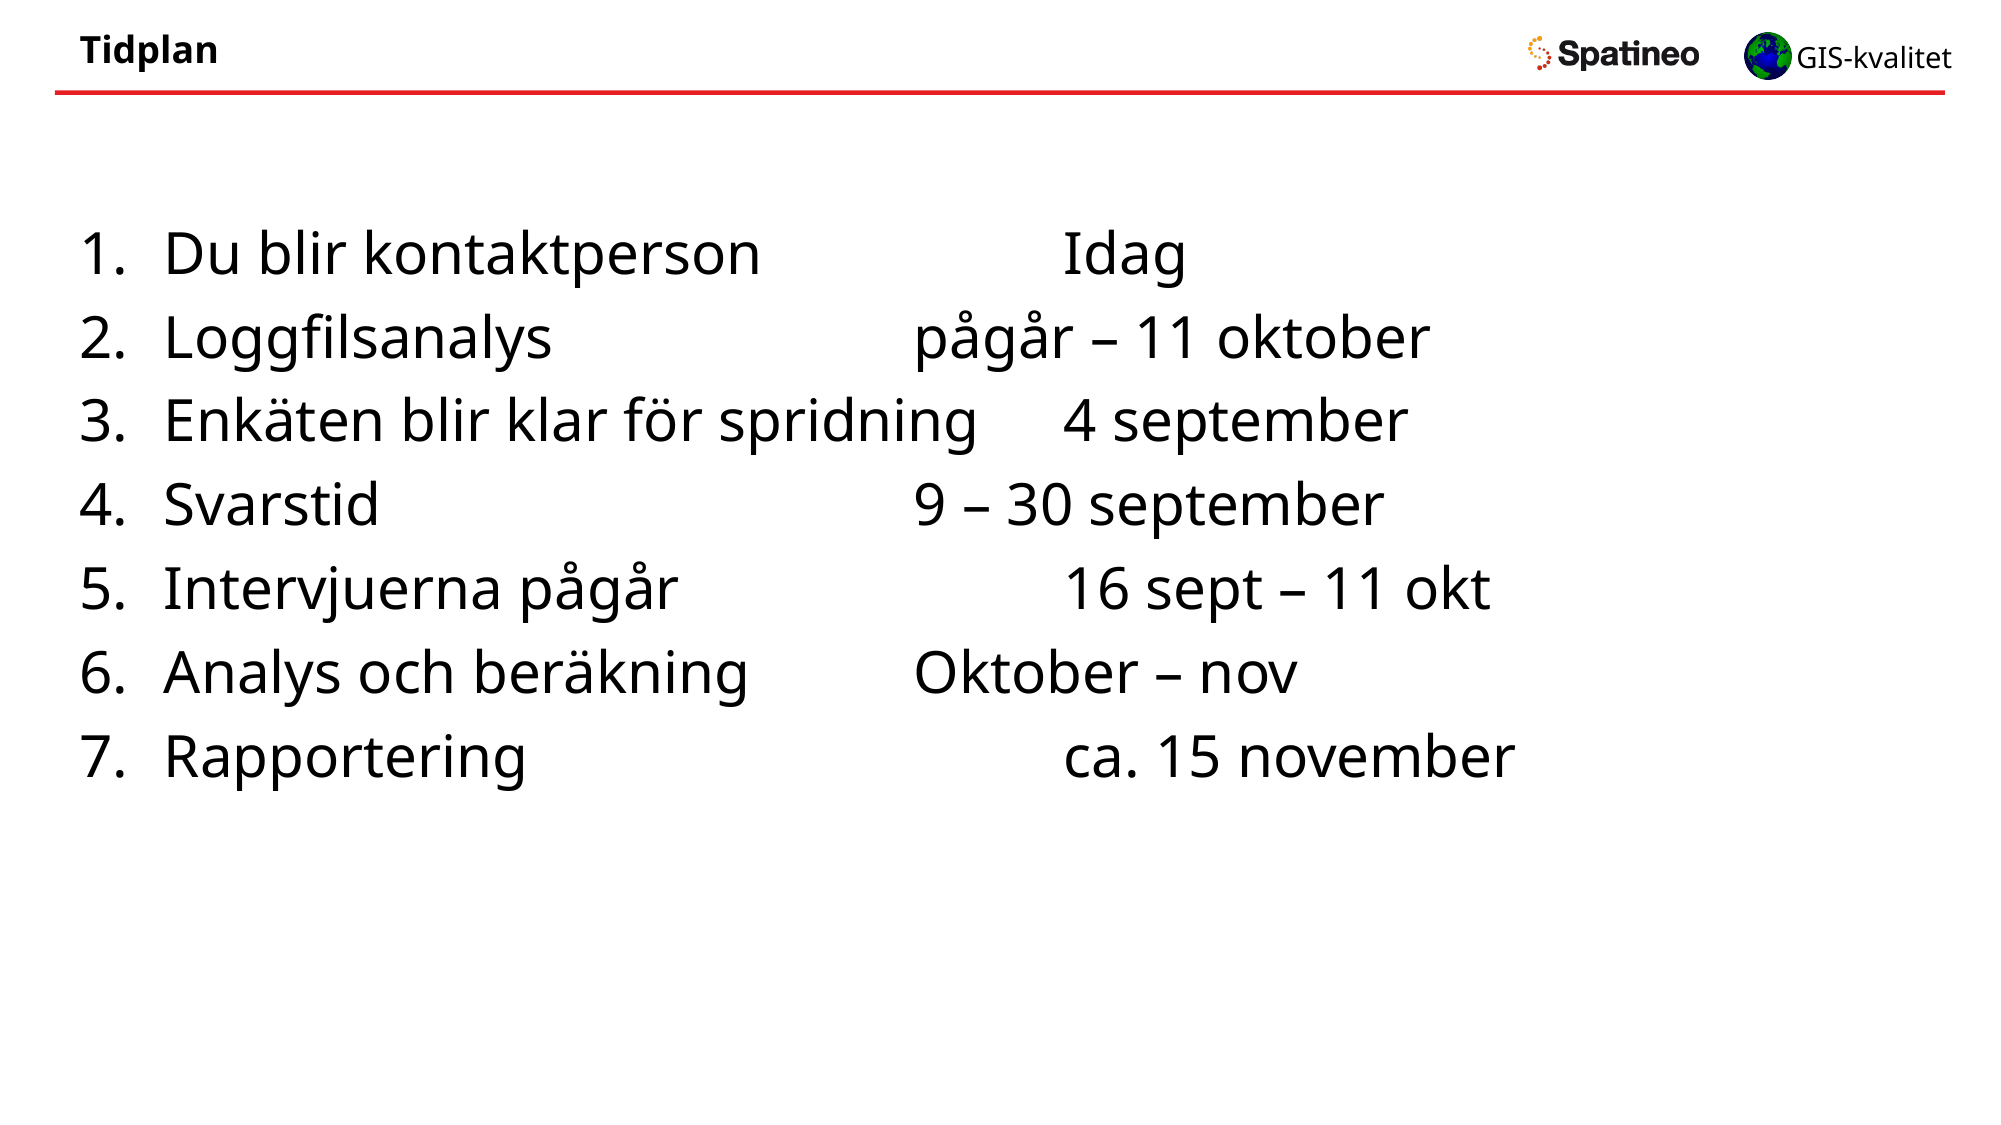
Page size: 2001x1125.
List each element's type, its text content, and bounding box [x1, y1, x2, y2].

title Tidplan [64, 8, 1586, 94]
list Du blir kontaktperson Idag Loggfilsanalys pågår – 11 oktober Enkäten blir klar för spridning 4 september Svarstid 9 – 30 september Intervjuerna pågår 16 sept – 11 okt Analys och beräkning Oktober – nov Rapportering ca. 15 november [64, 216, 1790, 1011]
picture [1744, 32, 1792, 80]
picture [1586, 36, 1699, 71]
